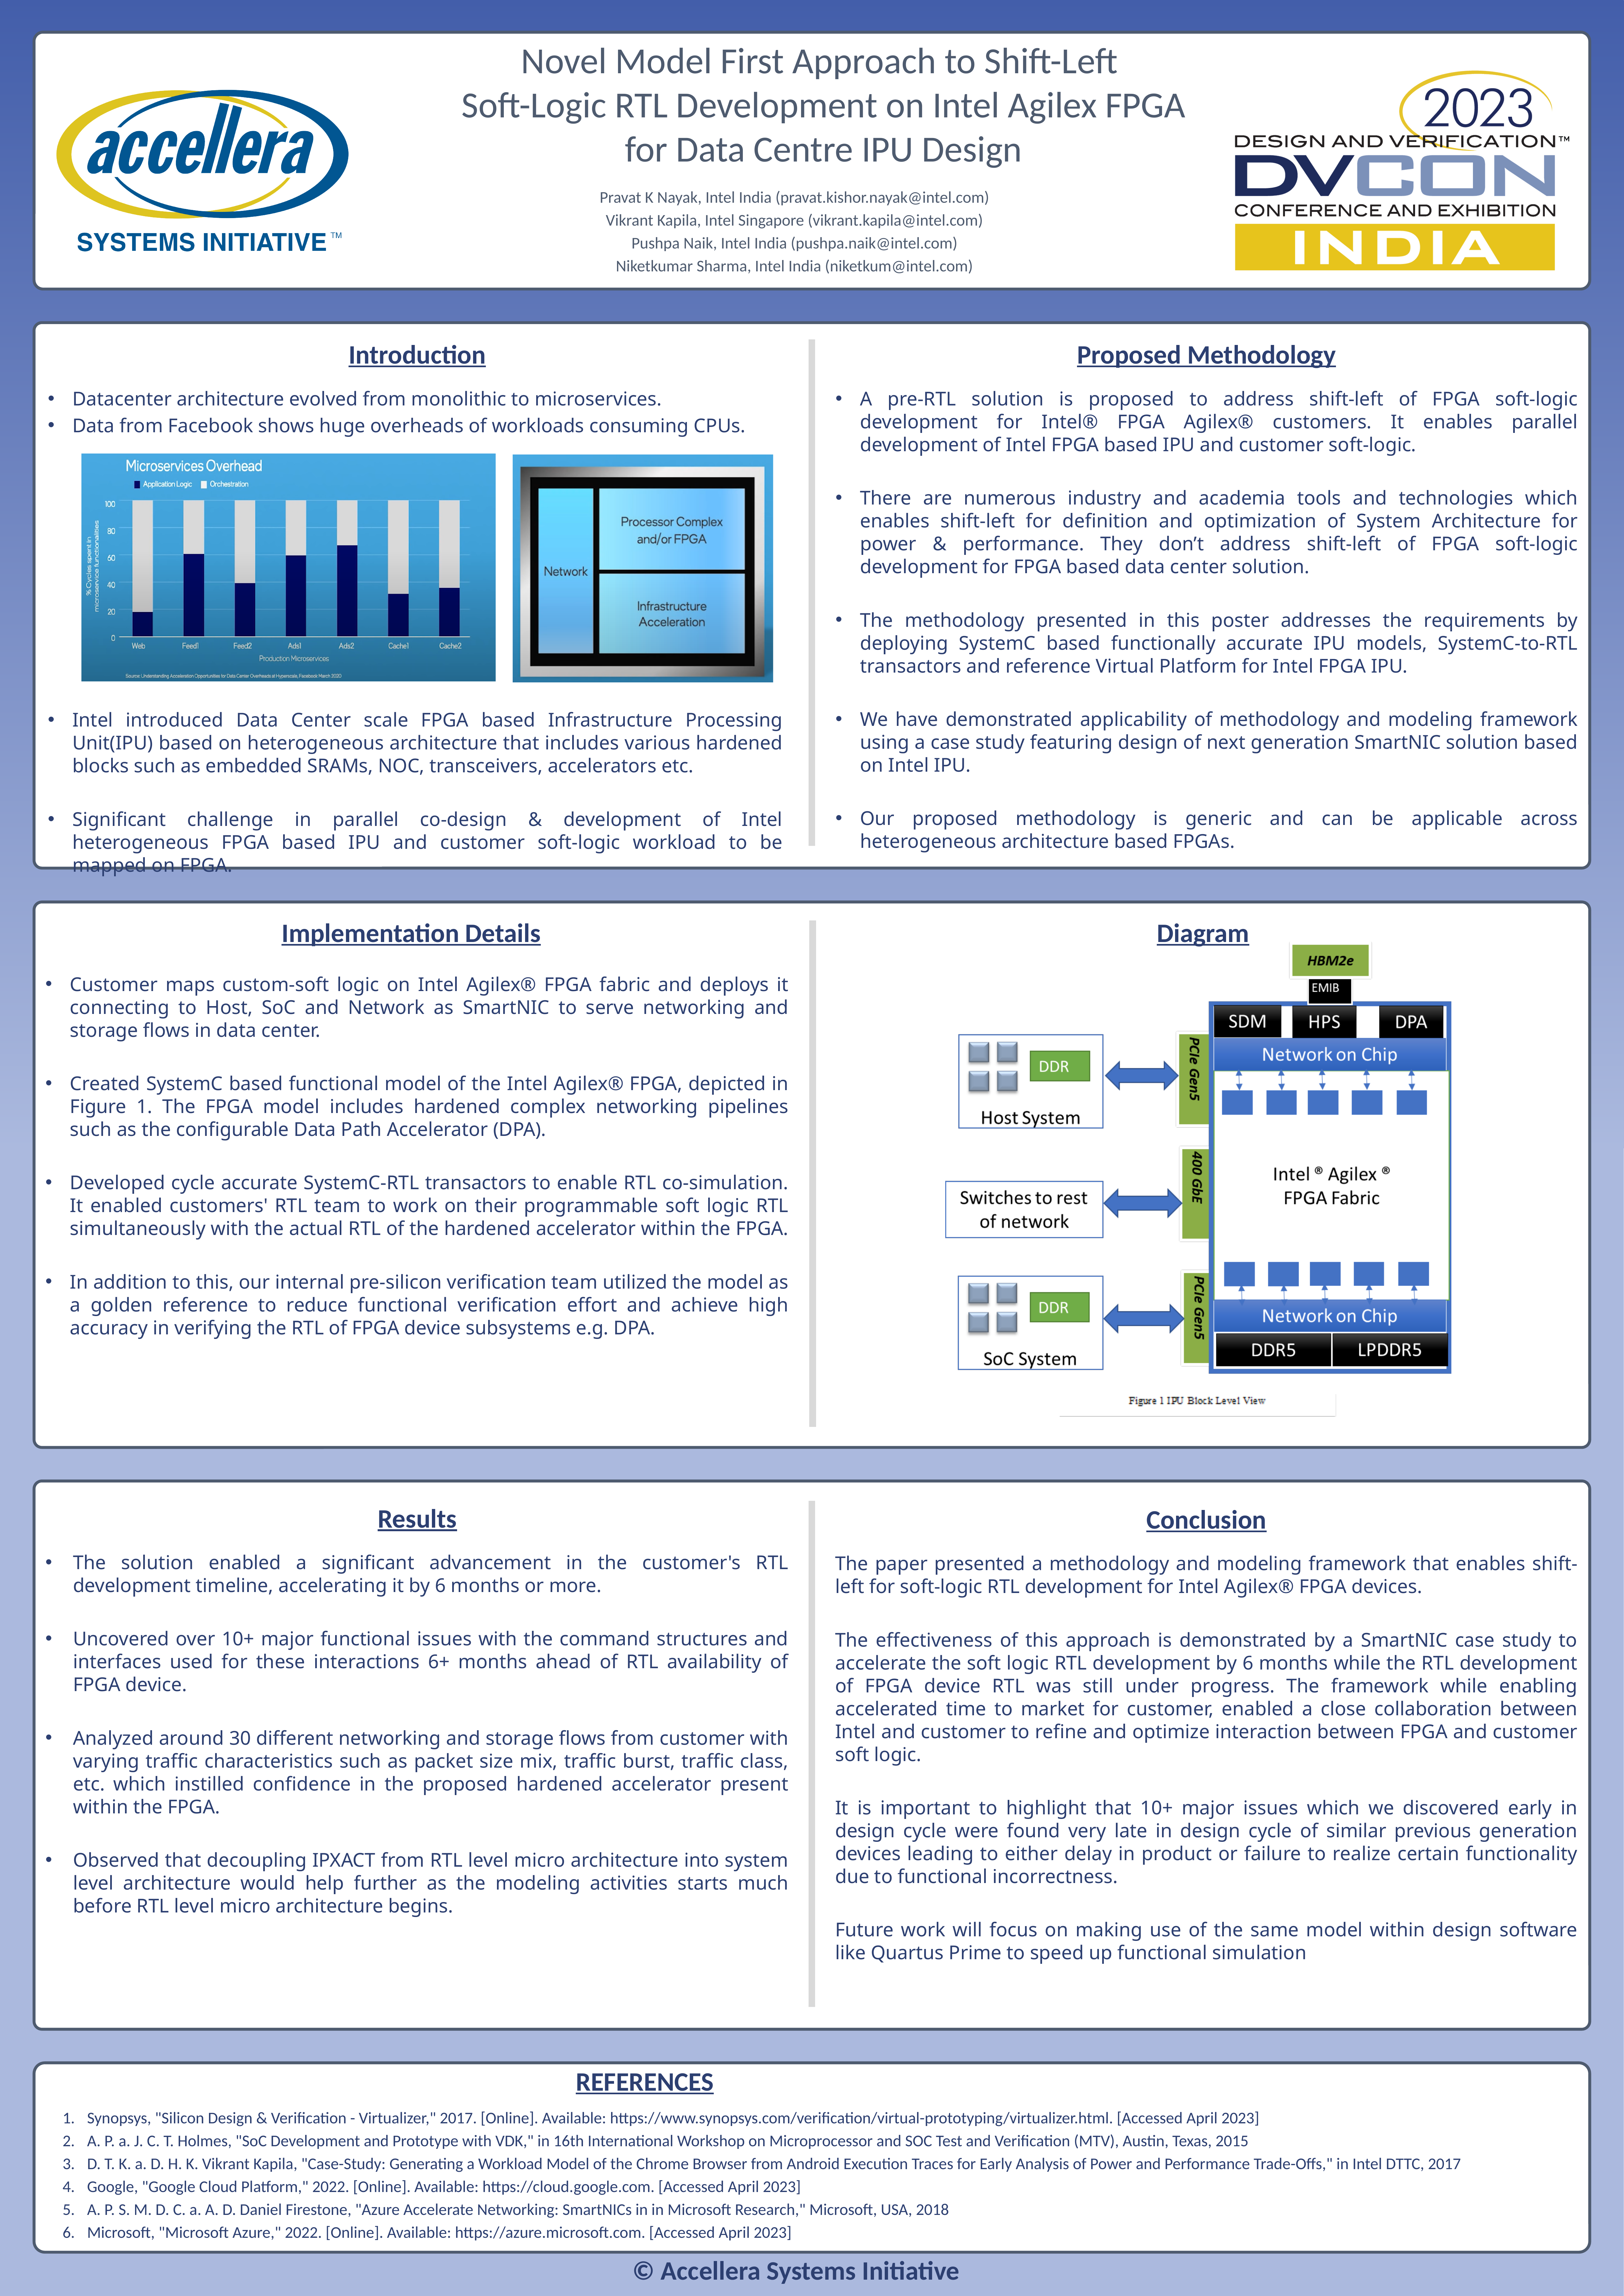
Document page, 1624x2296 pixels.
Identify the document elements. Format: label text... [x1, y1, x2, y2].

list Implementation Details [28, 910, 795, 953]
list Conclusion [823, 1497, 1590, 1539]
list The paper presented a methodology and modeling framework that enables shift-left for soft-logic RTL development for Intel Agilex® FPGA devices. The effectiveness of this approach is demonstrated by a SmartNIC case study to accelerate the soft logic RTL development by 6 months while the RTL development of FPGA device RTL was still under progress. The framework while enabling accelerated time to market for customer, enabled a close collaboration between Intel and customer to refine and optimize interaction between FPGA and customer soft logic. It is important to highlight that 10+ major issues which we discovered early in design cycle were found very late in design cycle of similar previous generation devices leading to either delay in product or failure to realize certain functionality due to functional incorrectness. Future work will focus on making use of the same model within design software like Quartus Prime to speed up functional simulation [823, 1539, 1590, 1961]
text_box Intel introduced Data Center scale FPGA based Infrastructure Processing Unit(IPU) based on heterogeneous architecture that includes various hardened blocks such as embedded SRAMs, NOC, transceivers, accelerators etc. Significant challenge in parallel co-design & development of Intel heterogeneous FPGA based IPU and customer soft-logic workload to be mapped on FPGA. [36, 695, 795, 915]
picture [1060, 1394, 1337, 1418]
list Datacenter architecture evolved from monolithic to microservices. Data from Facebook shows huge overheads of workloads consuming CPUs. [36, 375, 800, 461]
list Pravat K Nayak, Intel India (pravat.kishor.nayak@intel.com) Vikrant Kapila, Intel Singapore (vikrant.kapila@intel.com) Pushpa Naik, Intel India (pushpa.naik@intel.com) Niketkumar Sharma, Intel India (niketkum@intel.com) [388, 184, 1201, 285]
list Customer maps custom-soft logic on Intel Agilex® FPGA fabric and deploys it connecting to Host, SoC and Network as SmartNIC to serve networking and storage flows in data center. Created SystemC based functional model of the Intel Agilex® FPGA, depicted in Figure 1. The FPGA model includes hardened complex networking pipelines such as the configurable Data Path Accelerator (DPA). Developed cycle accurate SystemC-RTL transactors to enable RTL co-simulation. It enabled customers' RTL team to work on their programmable soft logic RTL simultaneously with the actual RTL of the hardened accelerator within the FPGA. In addition to this, our internal pre-silicon verification team utilized the model as a golden reference to reduce functional verification effort and achieve high accuracy in verifying the RTL of FPGA device subsystems e.g. DPA. [33, 960, 801, 1359]
text_box REFERENCES [262, 2059, 1028, 2101]
text_box Diagram [820, 911, 1586, 952]
list Proposed Methodology [823, 332, 1590, 374]
picture [945, 942, 1452, 1383]
list Synopsys, "Silicon Design & Verification - Virtualizer," 2017. [Online]. Available: https://www.synopsys.com/verification/virtual-prototyping/virtualizer.html. [Accessed April 2023] A. P. a. J. C. T. Holmes, "SoC Development and Prototype with VDK," in 16th International Workshop on Microprocessor and SOC Test and Verification (MTV), Austin, Texas, 2015 D. T. K. a. D. H. K. Vikrant Kapila, "Case-Study: Generating a Workload Model of the Chrome Browser from Android Execution Traces for Early Analysis of Power and Performance Trade-Offs," in Intel DTTC, 2017 Google, "Google Cloud Platform," 2022. [Online]. Available: https://cloud.google.com. [Accessed April 2023] A. P. S. M. D. C. a. A. D. Daniel Firestone, "Azure Accelerate Networking: SmartNICs in in Microsoft Research," Microsoft, USA, 2018 Microsoft, "Microsoft Azure," 2022. [Online]. Available: https://azure.microsoft.com. [Accessed April 2023] [58, 2100, 1576, 2248]
list Introduction [34, 332, 801, 375]
picture [512, 454, 773, 682]
list A pre-RTL solution is proposed to address shift-left of FPGA soft-logic development for Intel® FPGA Agilex® customers. It enables parallel development of Intel FPGA based IPU and customer soft-logic. There are numerous industry and academia tools and technologies which enables shift-left for definition and optimization of System Architecture for power & performance. They don’t address shift-left of FPGA soft-logic development for FPGA based data center solution. The methodology presented in this poster addresses the requirements by deploying SystemC based functionally accurate IPU models, SystemC-to-RTL transactors and reference Virtual Platform for Intel FPGA IPU. We have demonstrated applicability of methodology and modeling framework using a case study featuring design of next generation SmartNIC solution based on Intel IPU. Our proposed methodology is generic and can be applicable across heterogeneous architecture based FPGAs. [823, 374, 1590, 903]
picture [54, 88, 351, 253]
picture [1234, 70, 1570, 271]
list Results [34, 1495, 801, 1538]
list The solution enabled a significant advancement in the customer's RTL development timeline, accelerating it by 6 months or more. Uncovered over 10+ major functional issues with the command structures and interfaces used for these interactions 6+ months ahead of RTL availability of FPGA device. Analyzed around 30 different networking and storage flows from customer with varying traffic characteristics such as packet size mix, traffic burst, traffic class, etc. which instilled confidence in the proposed hardened accelerator present within the FPGA. Observed that decoupling IPXACT from RTL level micro architecture into system level architecture would help further as the modeling activities starts much before RTL level micro architecture begins. [33, 1538, 801, 1937]
list Novel Model First Approach to Shift-Left Soft-Logic RTL Development on Intel Agilex FPGA for Data Centre IPU Design [446, 35, 1201, 170]
picture [81, 454, 496, 681]
